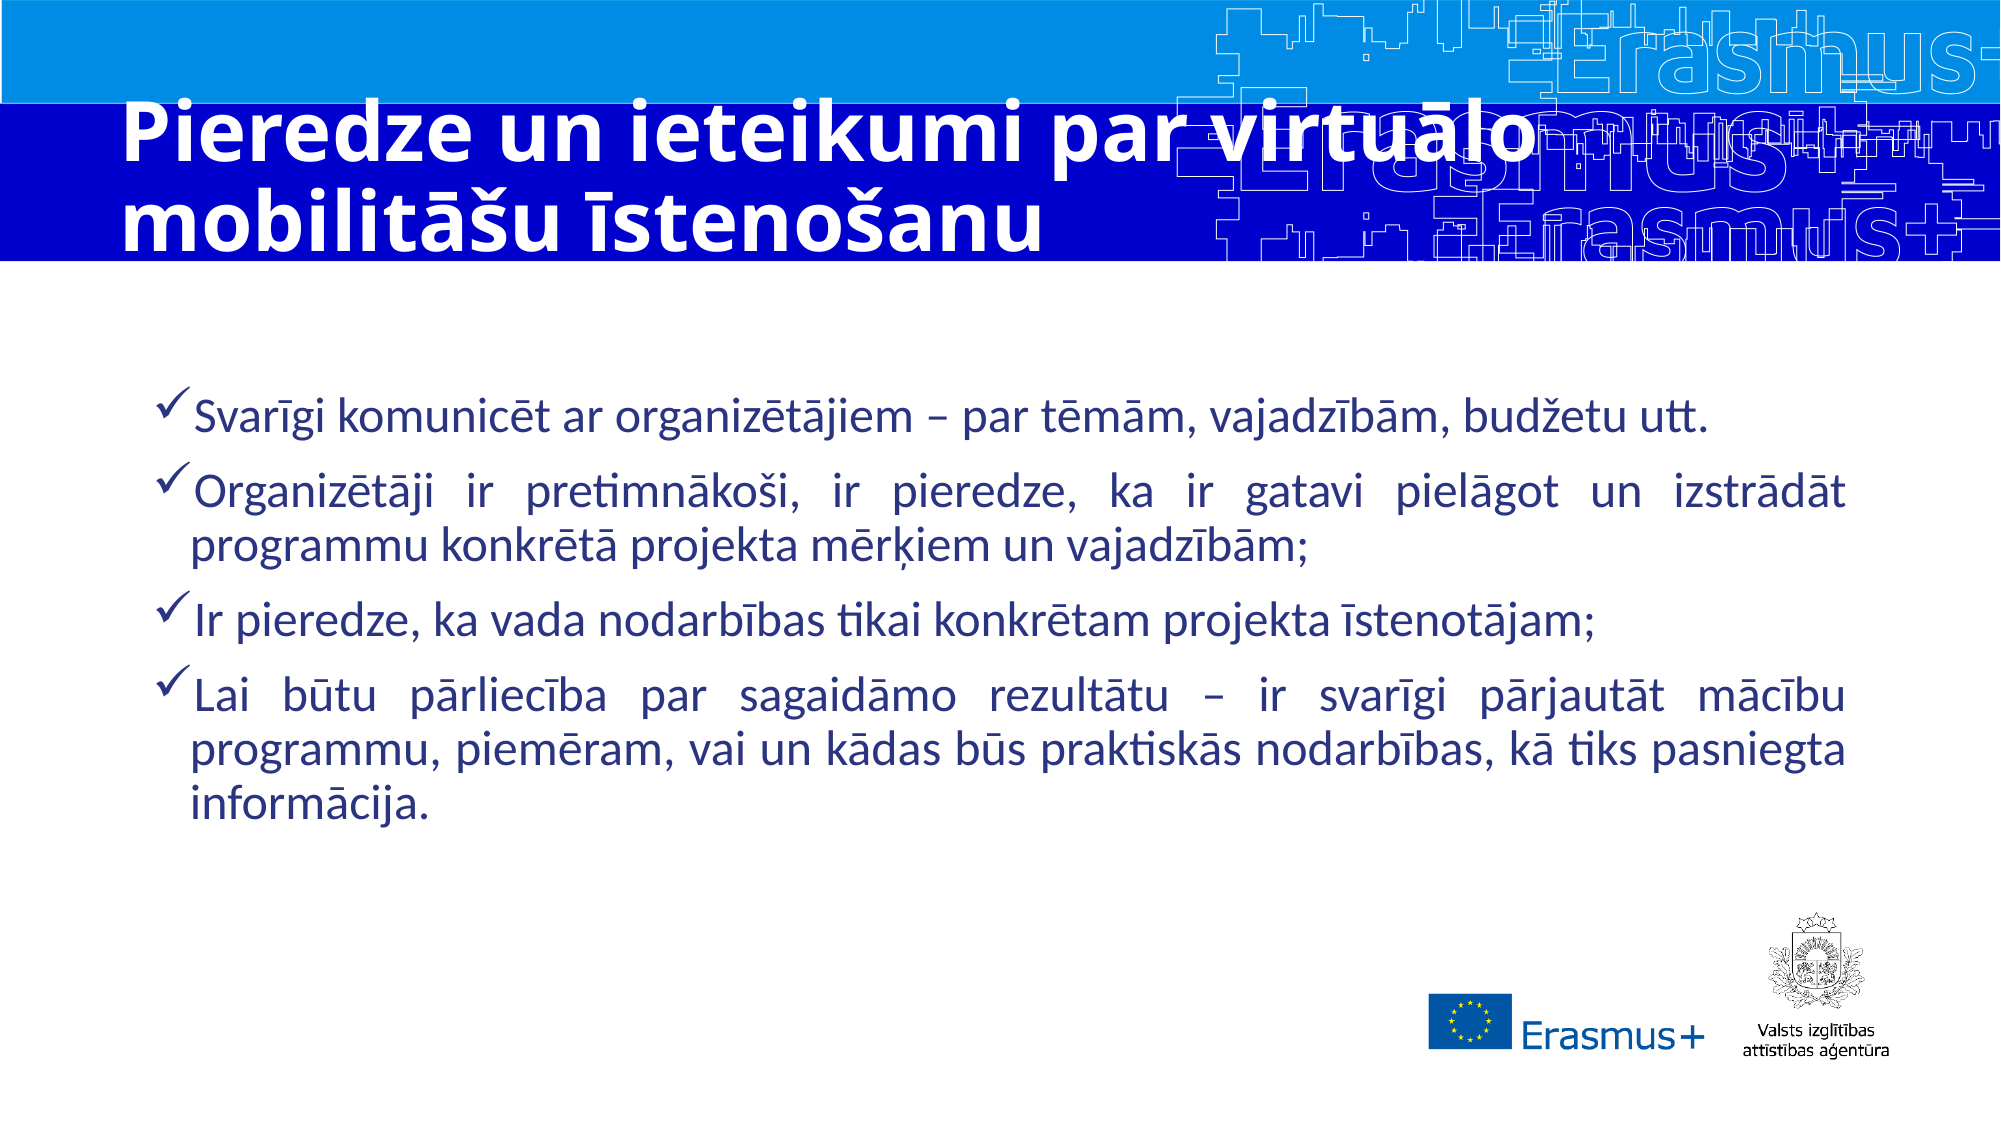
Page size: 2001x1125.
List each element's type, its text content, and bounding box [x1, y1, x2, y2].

list Svarīgi komunicēt ar organizētājiem – par tēmām, vajadzībām, budžetu utt. Organizētāji ir pretimnākoši, ir pieredze, ka ir gatavi pielāgot un izstrādāt programmu konkrētā projekta mērķiem un vajadzībām; Ir pieredze, ka vada nodarbības tikai konkrētam projekta īstenotājam; Lai būtu pārliecība par sagaidāmo rezultātu – ir svarīgi pārjautāt mācību programmu, piemēram, vai un kādas būs praktiskās nodarbības, kā tiks pasniegta informācija. [137, 382, 1863, 872]
picture [0, 0, 2001, 1125]
title Pieredze un ieteikumi par virtuālo mobilitāšu īstenošanu [104, 70, 1983, 289]
